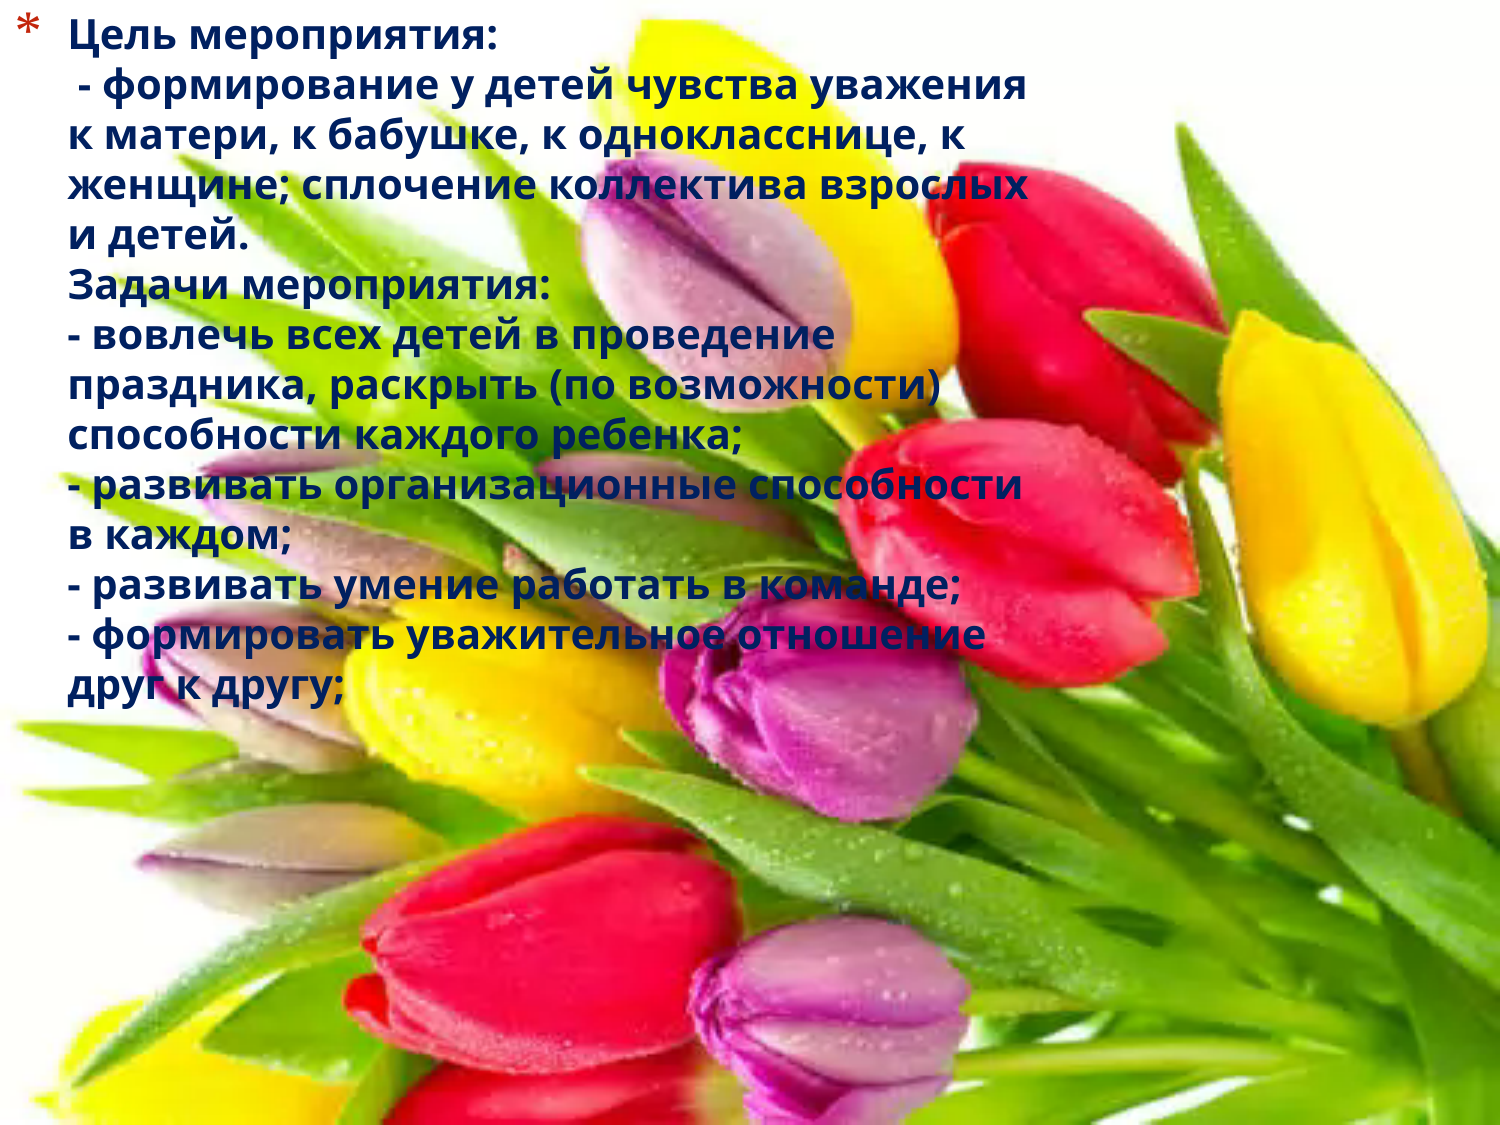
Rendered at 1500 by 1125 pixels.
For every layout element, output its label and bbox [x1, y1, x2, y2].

list [0, 0, 1500, 1125]
